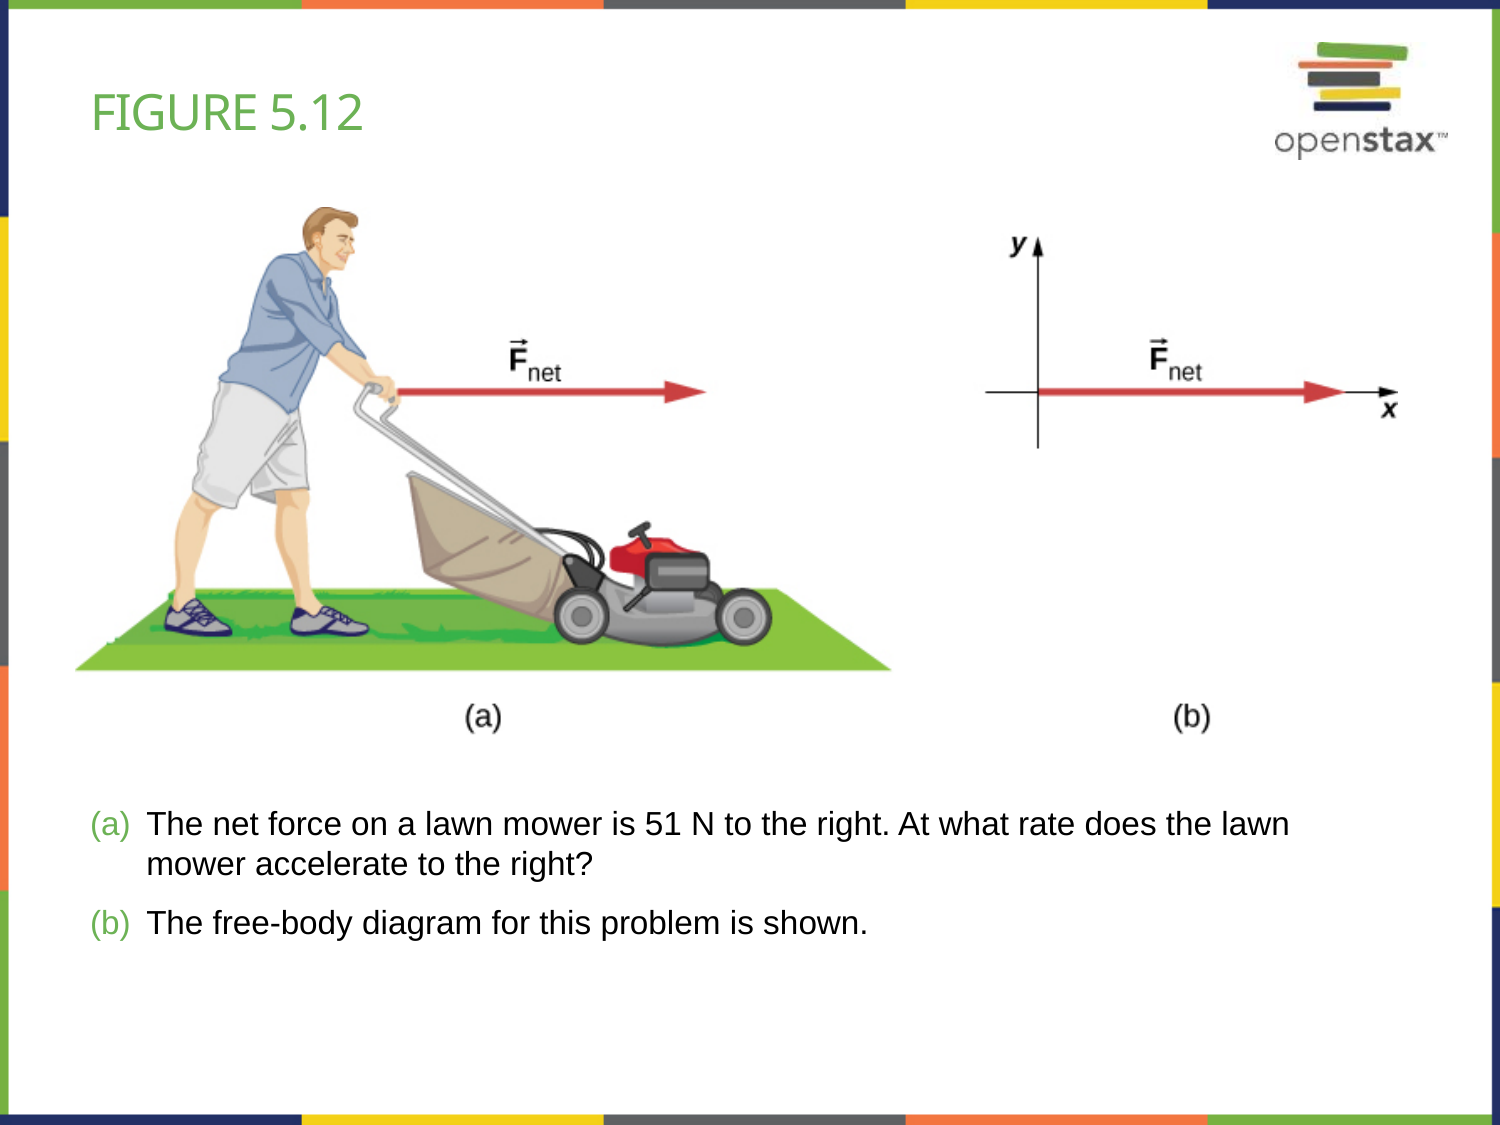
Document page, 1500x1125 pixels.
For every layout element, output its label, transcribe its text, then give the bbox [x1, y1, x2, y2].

picture [0, 0, 1500, 1125]
list The net force on a lawn mower is 51 N to the right. At what rate does the lawn mower accelerate to the right? The free-body diagram for this problem is shown. [75, 794, 1398, 986]
title Figure 5.12 [75, 39, 1275, 148]
